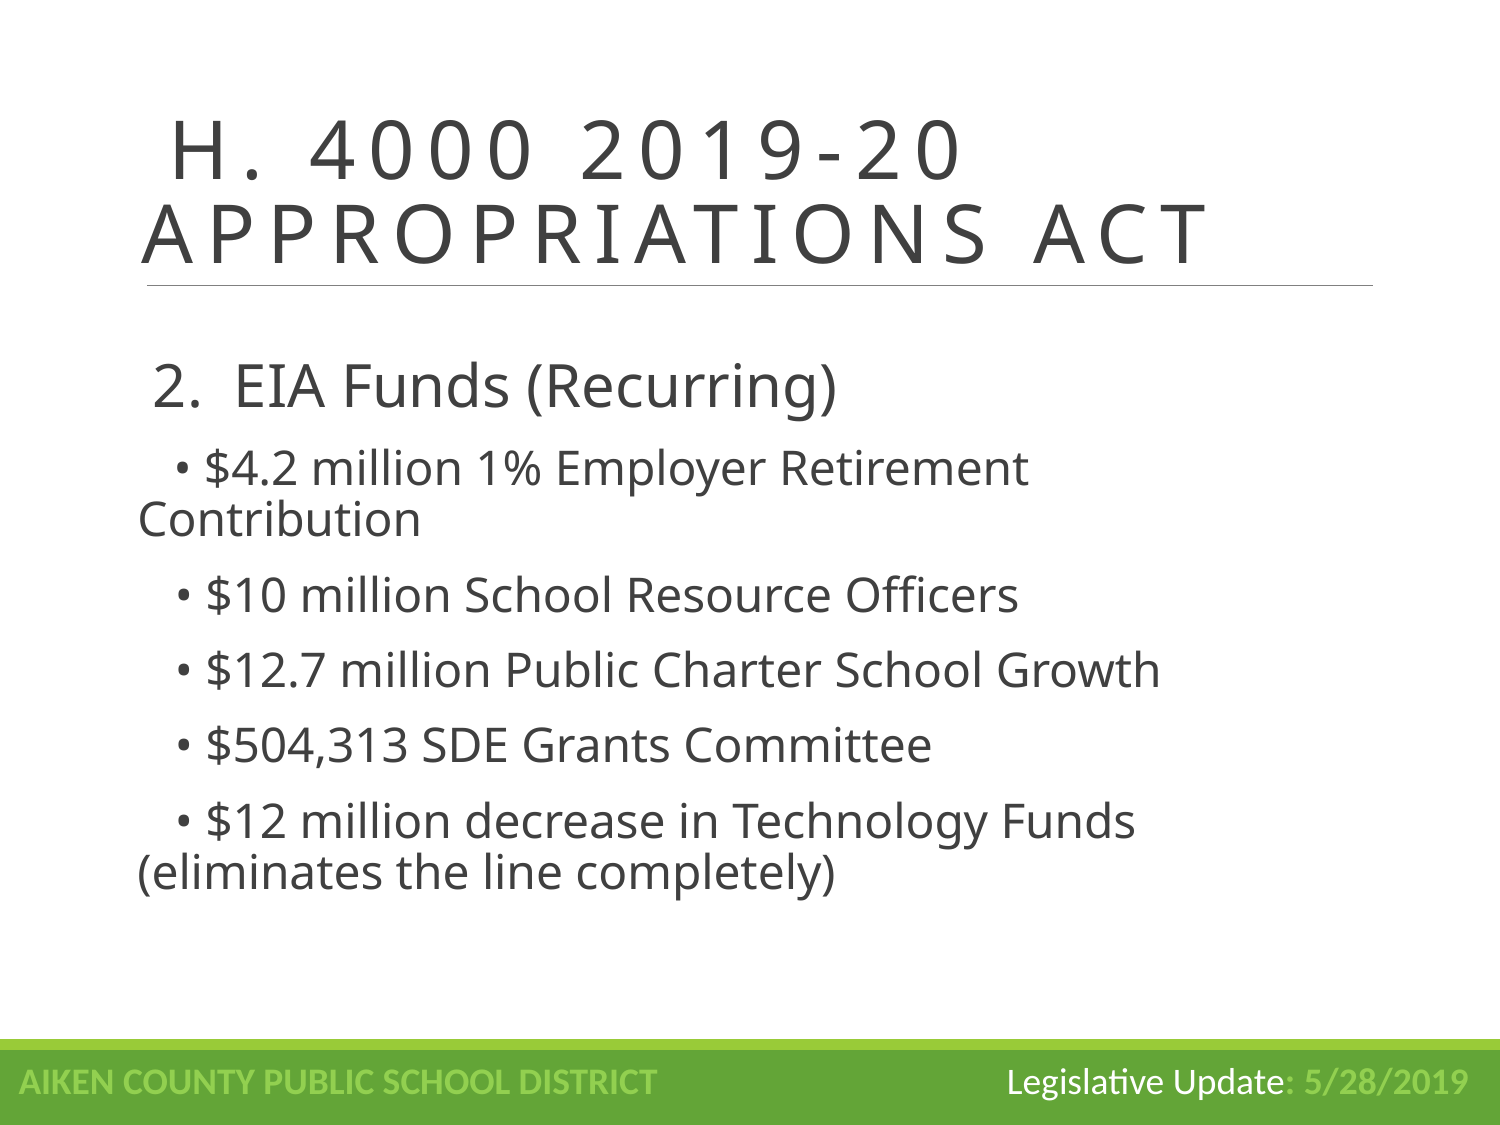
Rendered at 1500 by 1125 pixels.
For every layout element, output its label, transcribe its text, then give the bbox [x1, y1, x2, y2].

text_box AIKEN COUNTY PUBLIC SCHOOL DISTRICT Legislative Update: 5/28/2019 [0, 1049, 1500, 1110]
list 2. EIA Funds (Recurring) • $4.2 million 1% Employer Retirement Contribution • $10 million School Resource Officers • $12.7 million Public Charter School Growth • $504,313 SDE Grants Committee • $12 million decrease in Technology Funds (eliminates the line completely) [137, 287, 1373, 976]
title H. 4000 2019-20 Appropriations Act [0, 97, 1238, 288]
